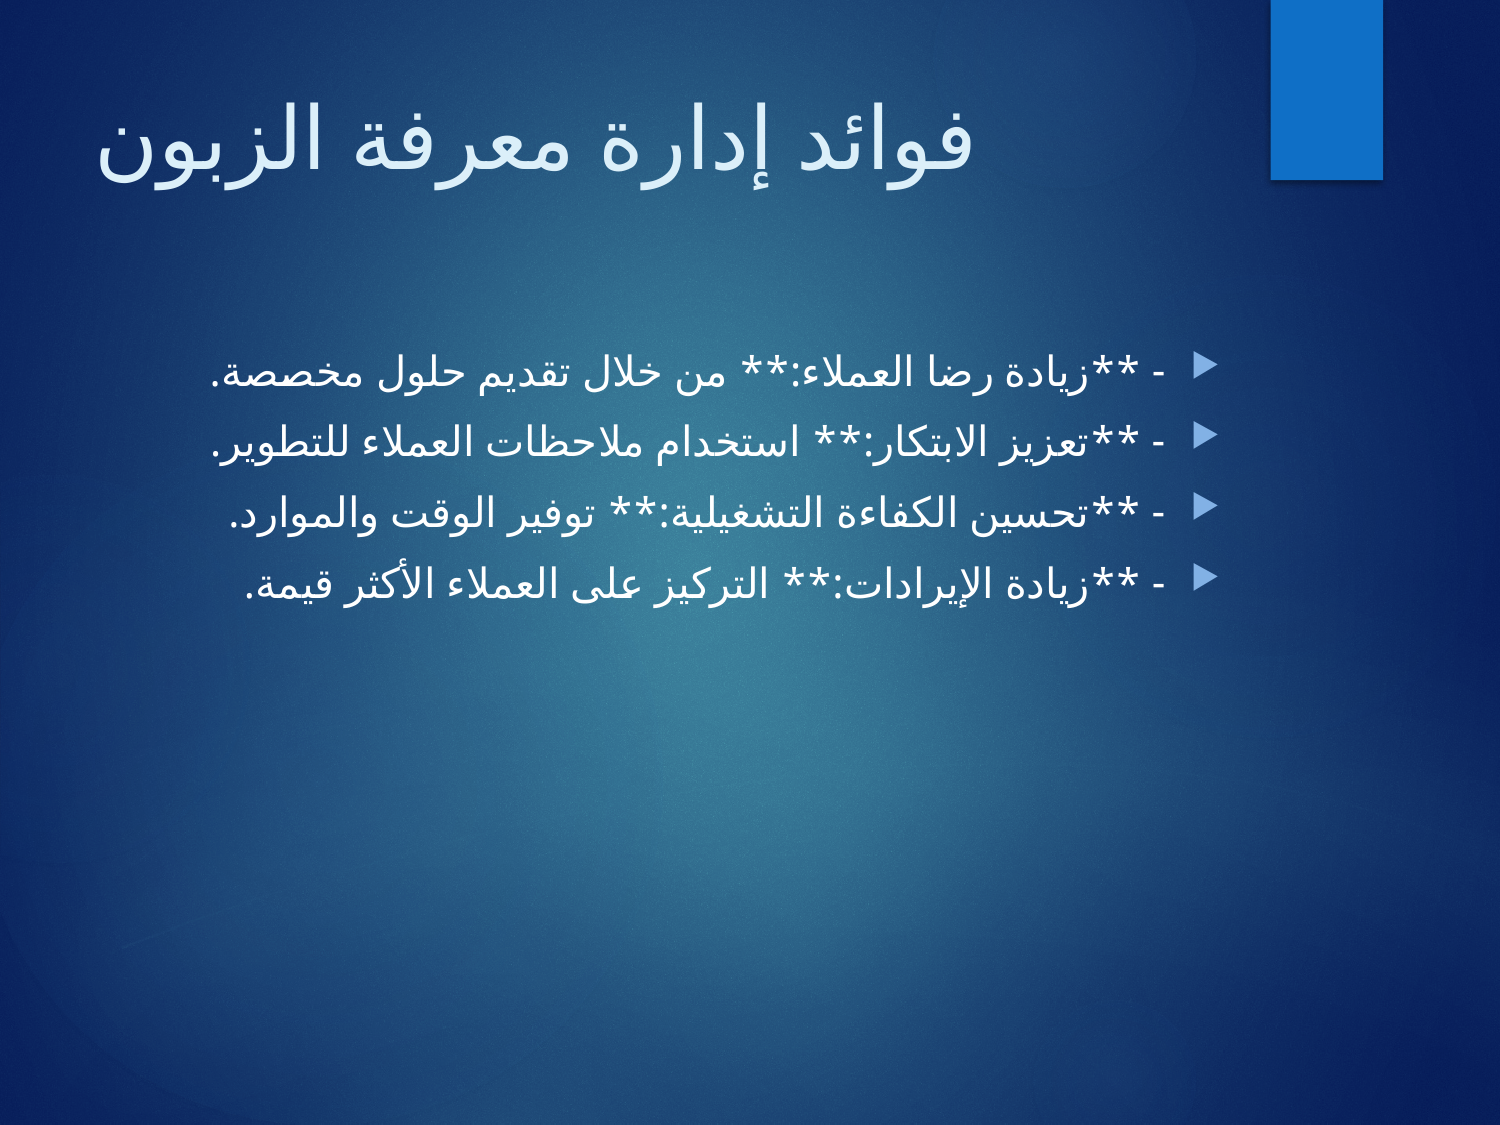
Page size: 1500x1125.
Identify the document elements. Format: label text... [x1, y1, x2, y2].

list - **زيادة رضا العملاء:** من خلال تقديم حلول مخصصة. - **تعزيز الابتكار:** استخدام ملاحظات العملاء للتطوير. - **تحسين الكفاءة التشغيلية:** توفير الوقت والموارد. - **زيادة الإيرادات:** التركيز على العملاء الأكثر قيمة. [135, 336, 1237, 1025]
title فوائد إدارة معرفة الزبون [79, 74, 1237, 304]
